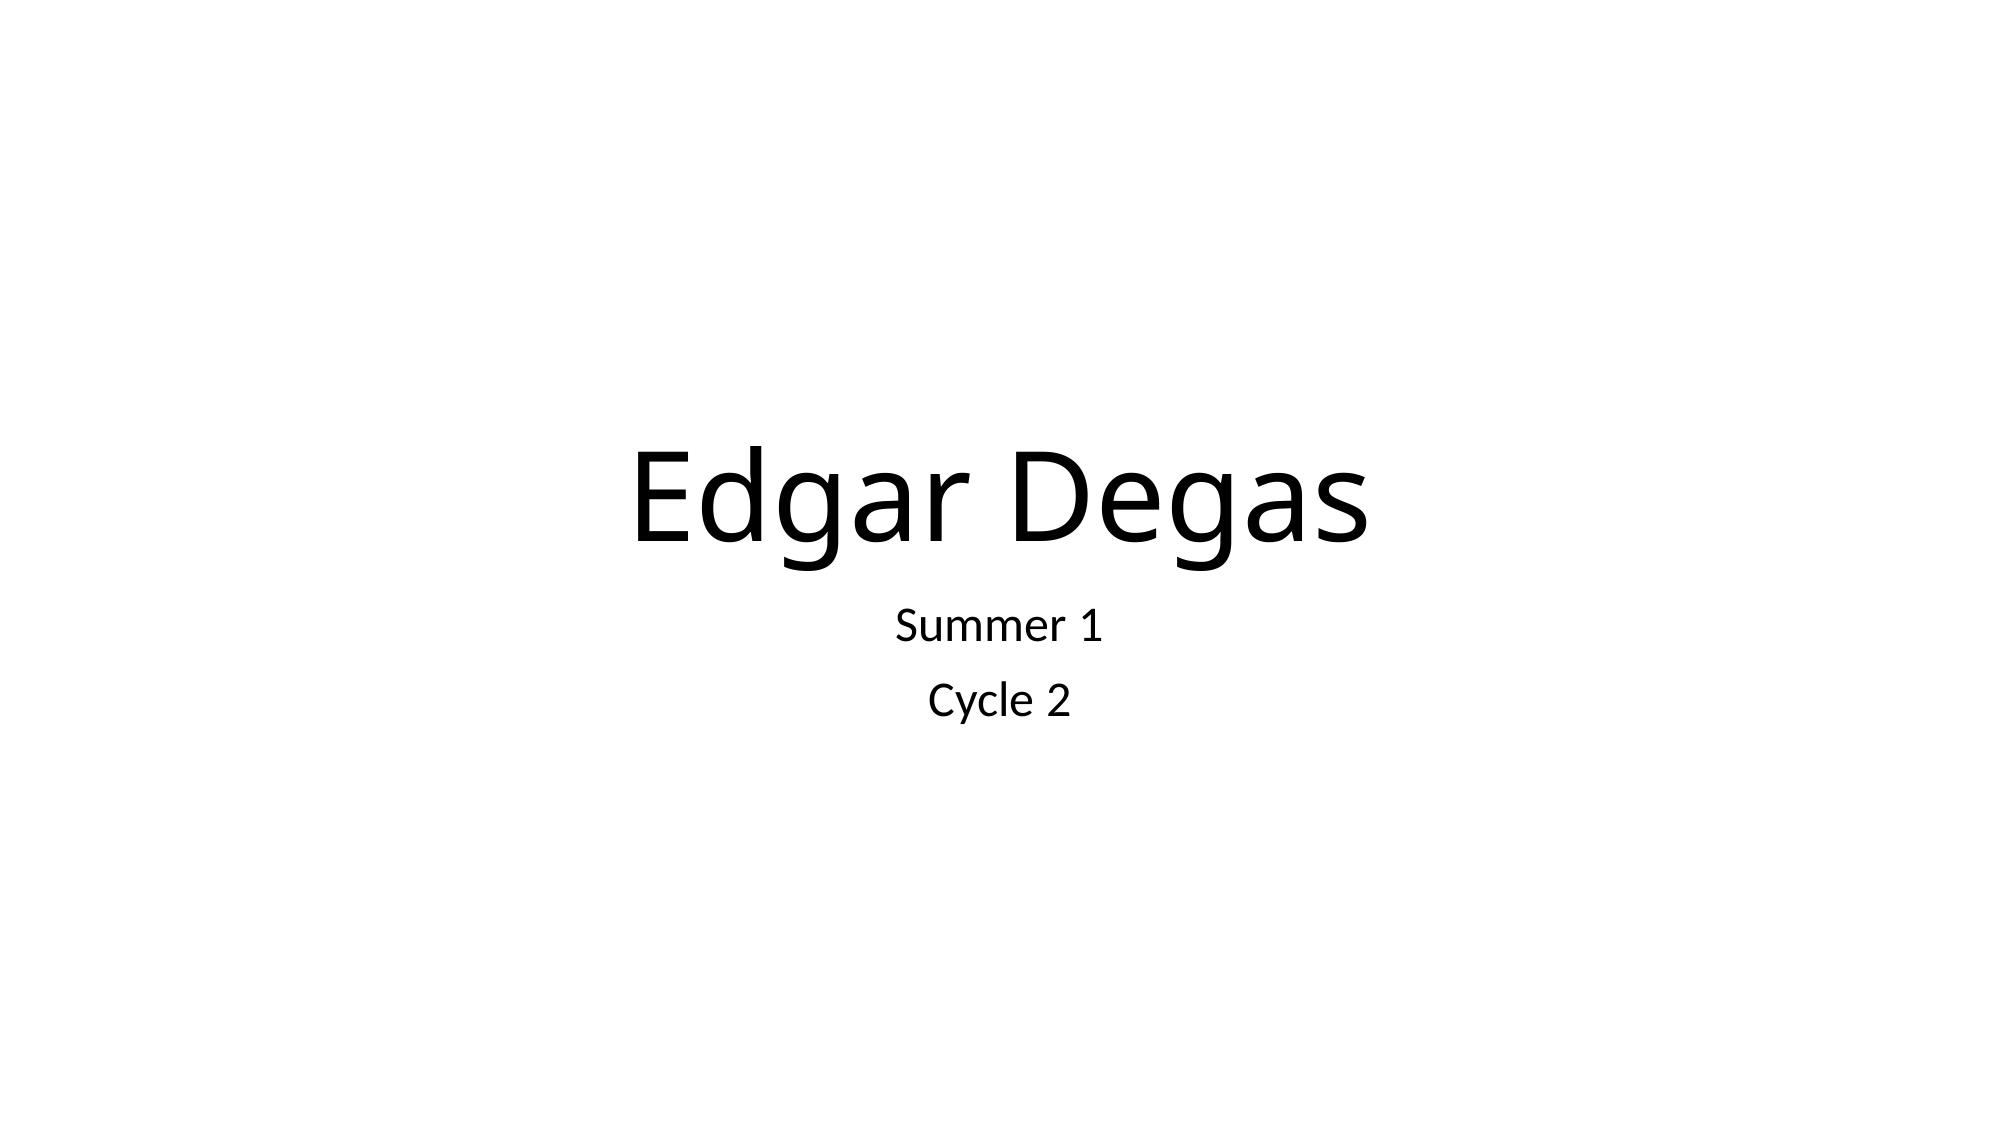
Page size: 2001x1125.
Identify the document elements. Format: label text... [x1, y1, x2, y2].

subtitle Summer 1 Cycle 2 [249, 590, 1750, 863]
title Edgar Degas [249, 184, 1750, 576]
